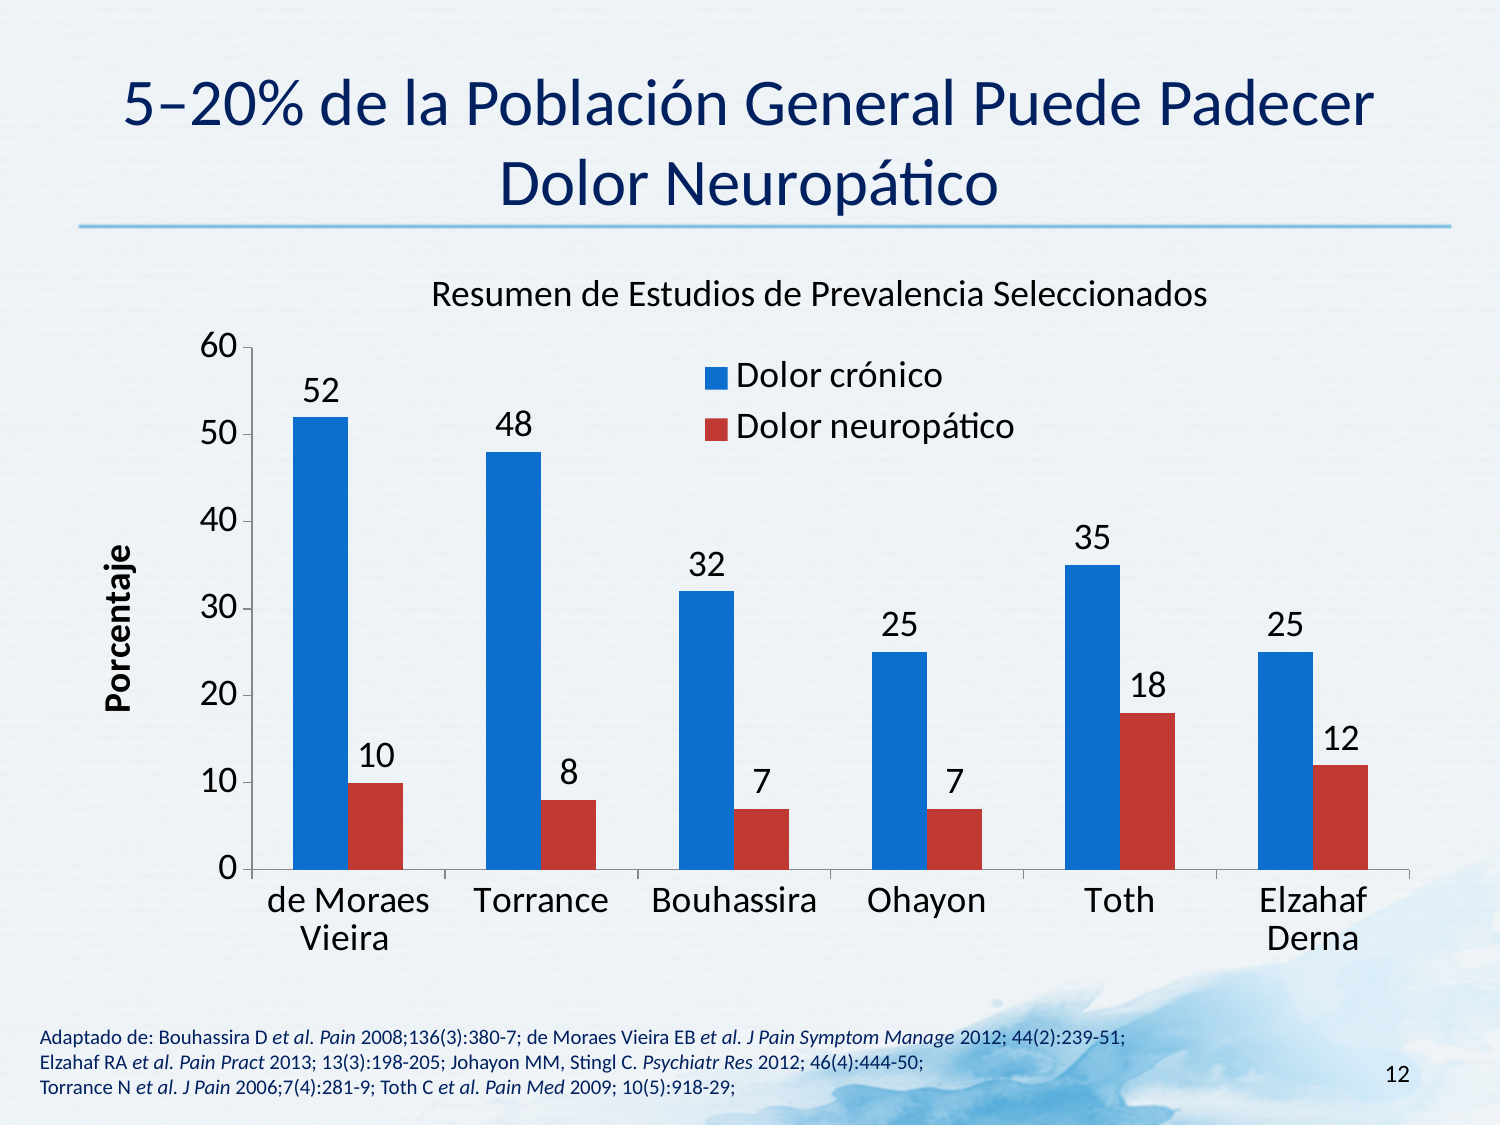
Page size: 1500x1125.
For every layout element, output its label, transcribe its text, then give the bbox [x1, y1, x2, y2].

picture [0, 0, 1500, 1125]
title 5–20% de la Población General Puede Padecer Dolor Neuropático [75, 45, 1425, 233]
text_box Resumen de Estudios de Prevalencia Seleccionados [416, 261, 1224, 312]
chart [84, 314, 1435, 1125]
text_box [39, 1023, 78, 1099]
